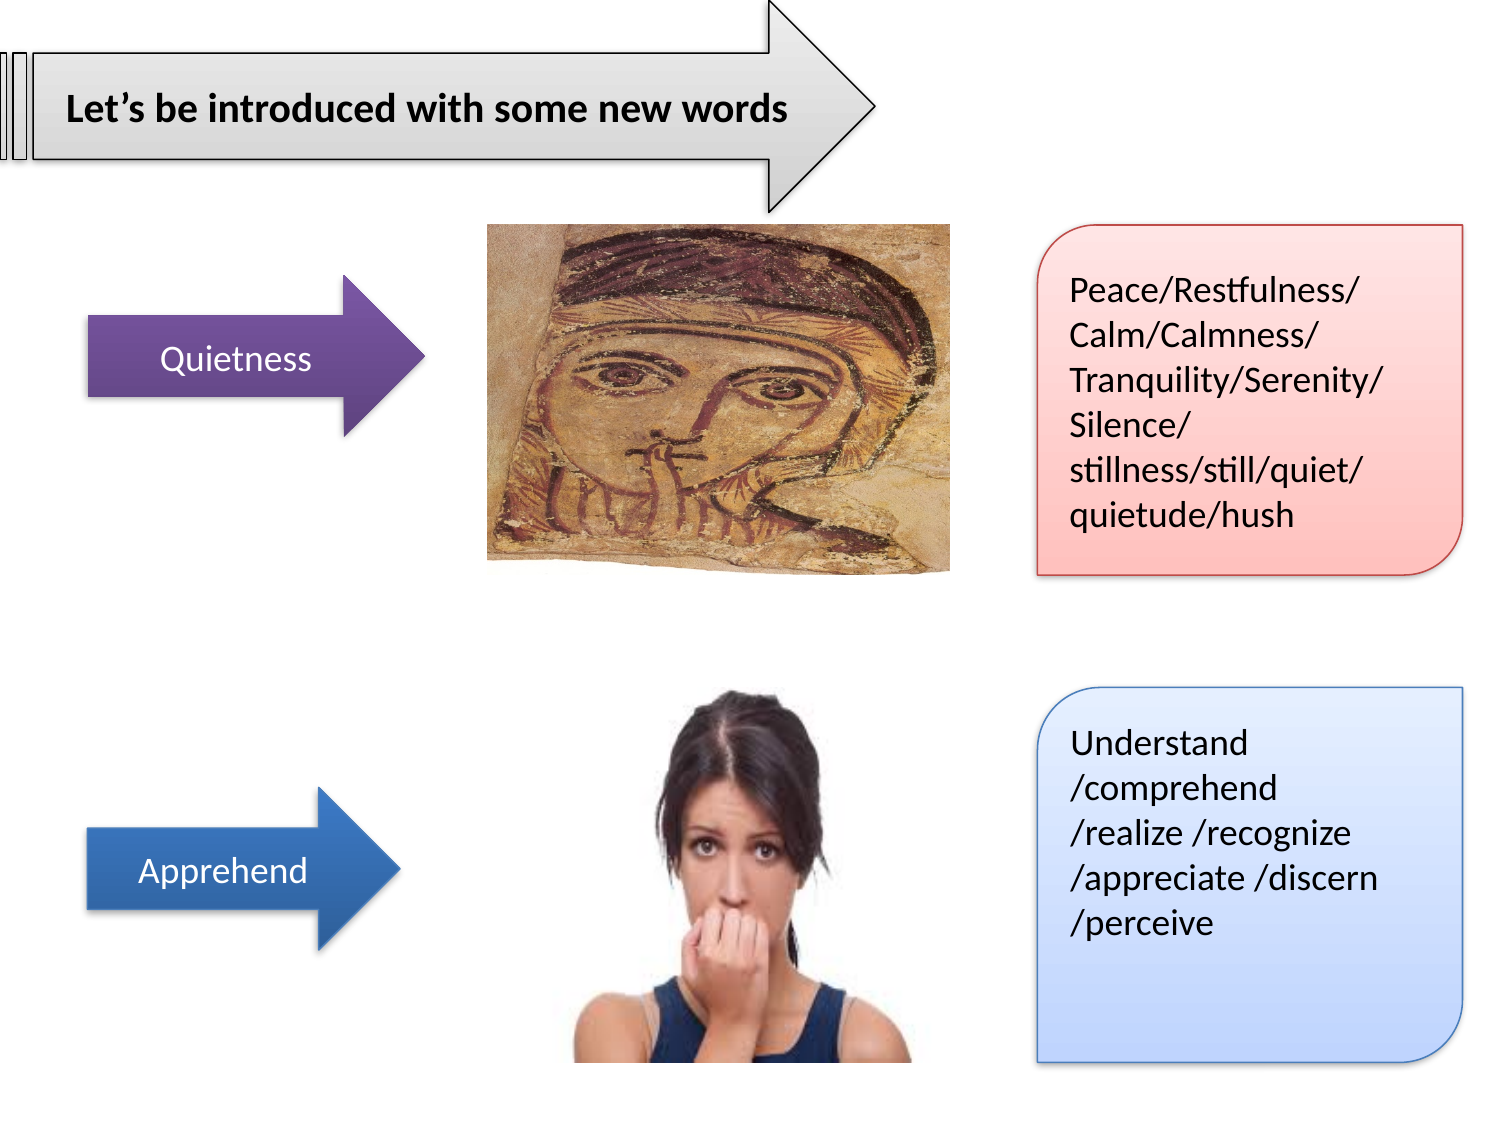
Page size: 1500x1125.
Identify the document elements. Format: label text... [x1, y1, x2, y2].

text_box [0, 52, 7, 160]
text_box Let’s be introduced with some new words [32, 0, 876, 214]
text_box Peace/Restfulness/ Calm/Calmness/ Tranquility/Serenity/ Silence/ stillness/still/quiet/ quietude/hush [1036, 224, 1464, 576]
text_box Understand /comprehend /realize /recognize /appreciate /discern /perceive [1036, 686, 1464, 1064]
text_box Quietness [87, 274, 426, 438]
picture [437, 687, 951, 1063]
text_box Apprehend [86, 786, 401, 951]
text_box Let’s be introduced with some new words [12, 52, 27, 160]
picture [487, 224, 951, 576]
